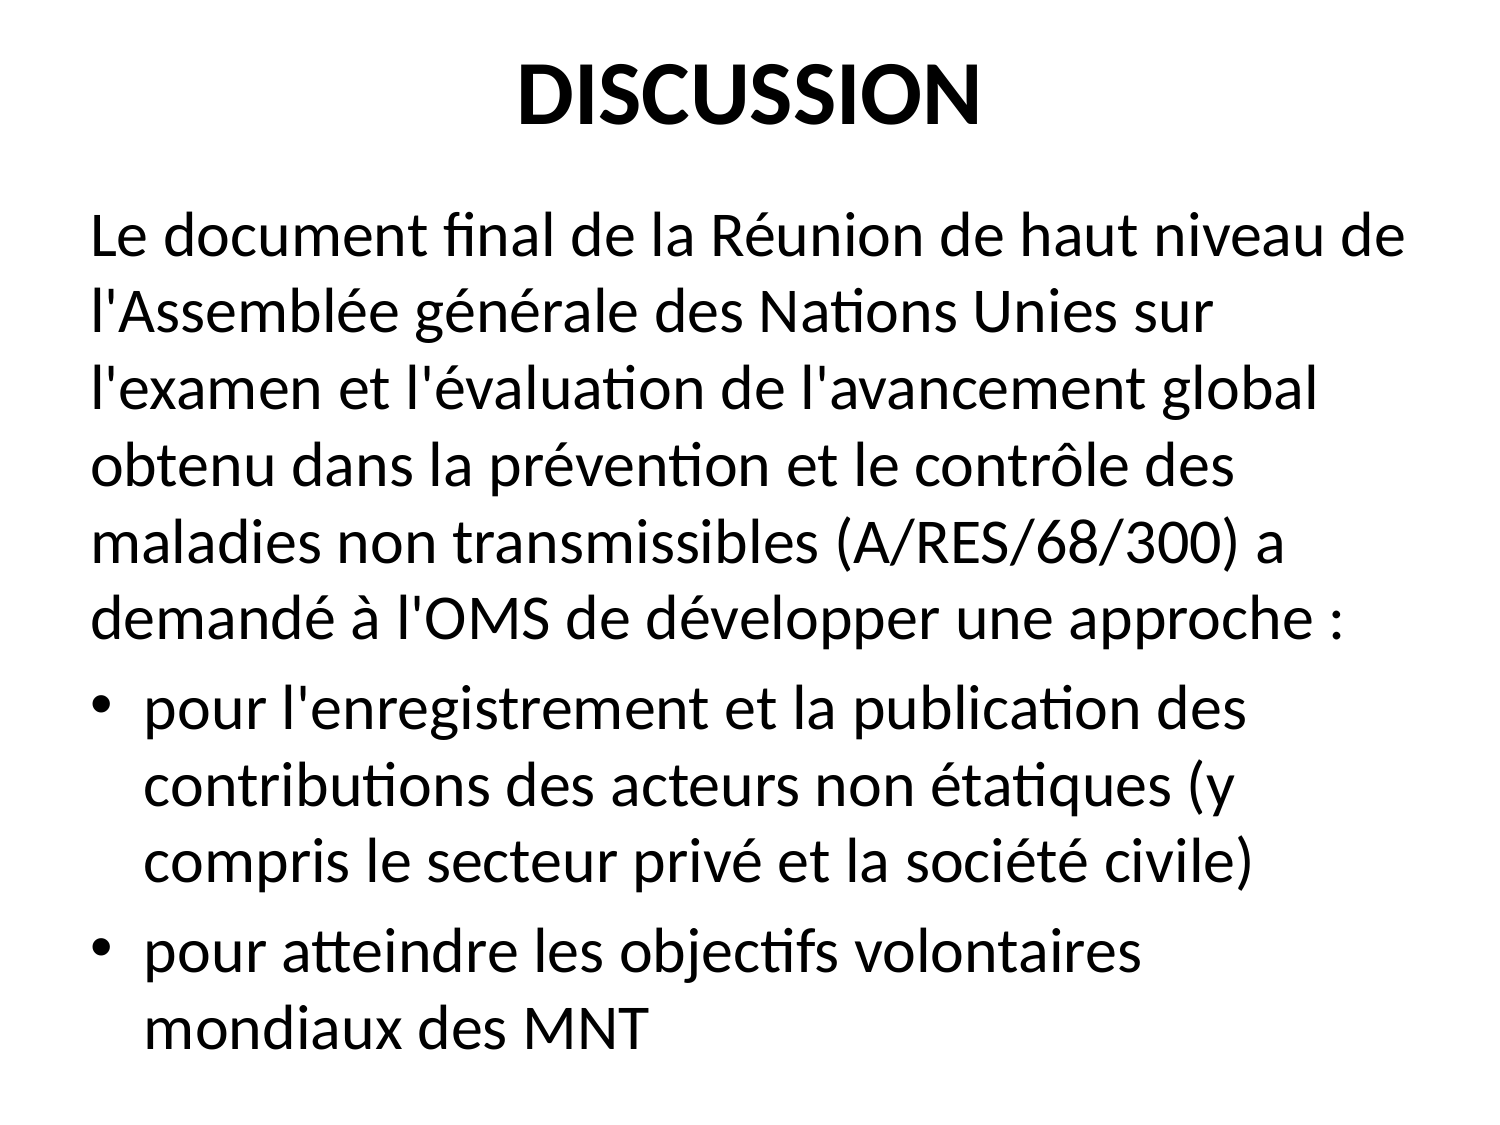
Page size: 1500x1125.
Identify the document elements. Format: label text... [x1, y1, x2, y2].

title DISCUSSION [75, 19, 1425, 157]
list Le document final de la Réunion de haut niveau de l'Assemblée générale des Nations Unies sur l'examen et l'évaluation de l'avancement global obtenu dans la prévention et le contrôle des maladies non transmissibles (A/RES/68/300) a demandé à l'OMS de développer une approche : pour l'enregistrement et la publication des contributions des acteurs non étatiques (y compris le secteur privé et la société civile) pour atteindre les objectifs volontaires mondiaux des MNT [75, 184, 1425, 1071]
